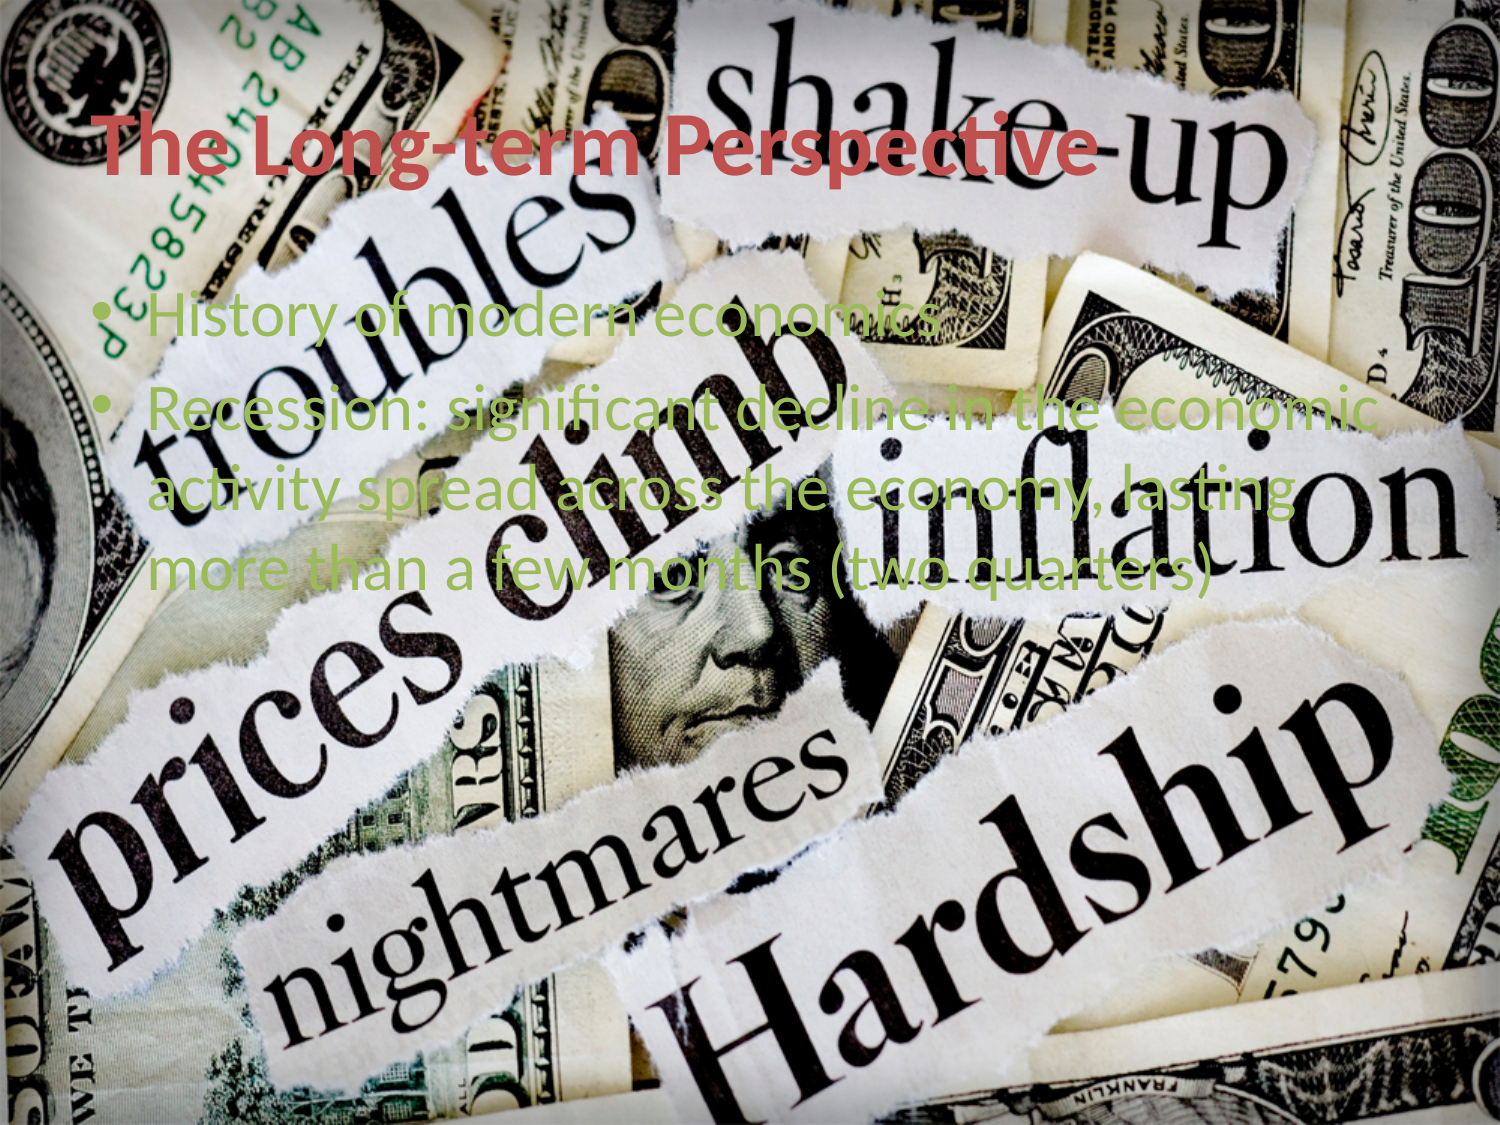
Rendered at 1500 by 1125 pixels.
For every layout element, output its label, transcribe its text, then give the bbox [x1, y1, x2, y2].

picture [0, 0, 1500, 1125]
list History of modern economics Recession: significant decline in the economic activity spread across the economy, lasting more than a few months (two quarters) [75, 262, 1425, 1005]
title The Long-term Perspective [75, 45, 1425, 233]
